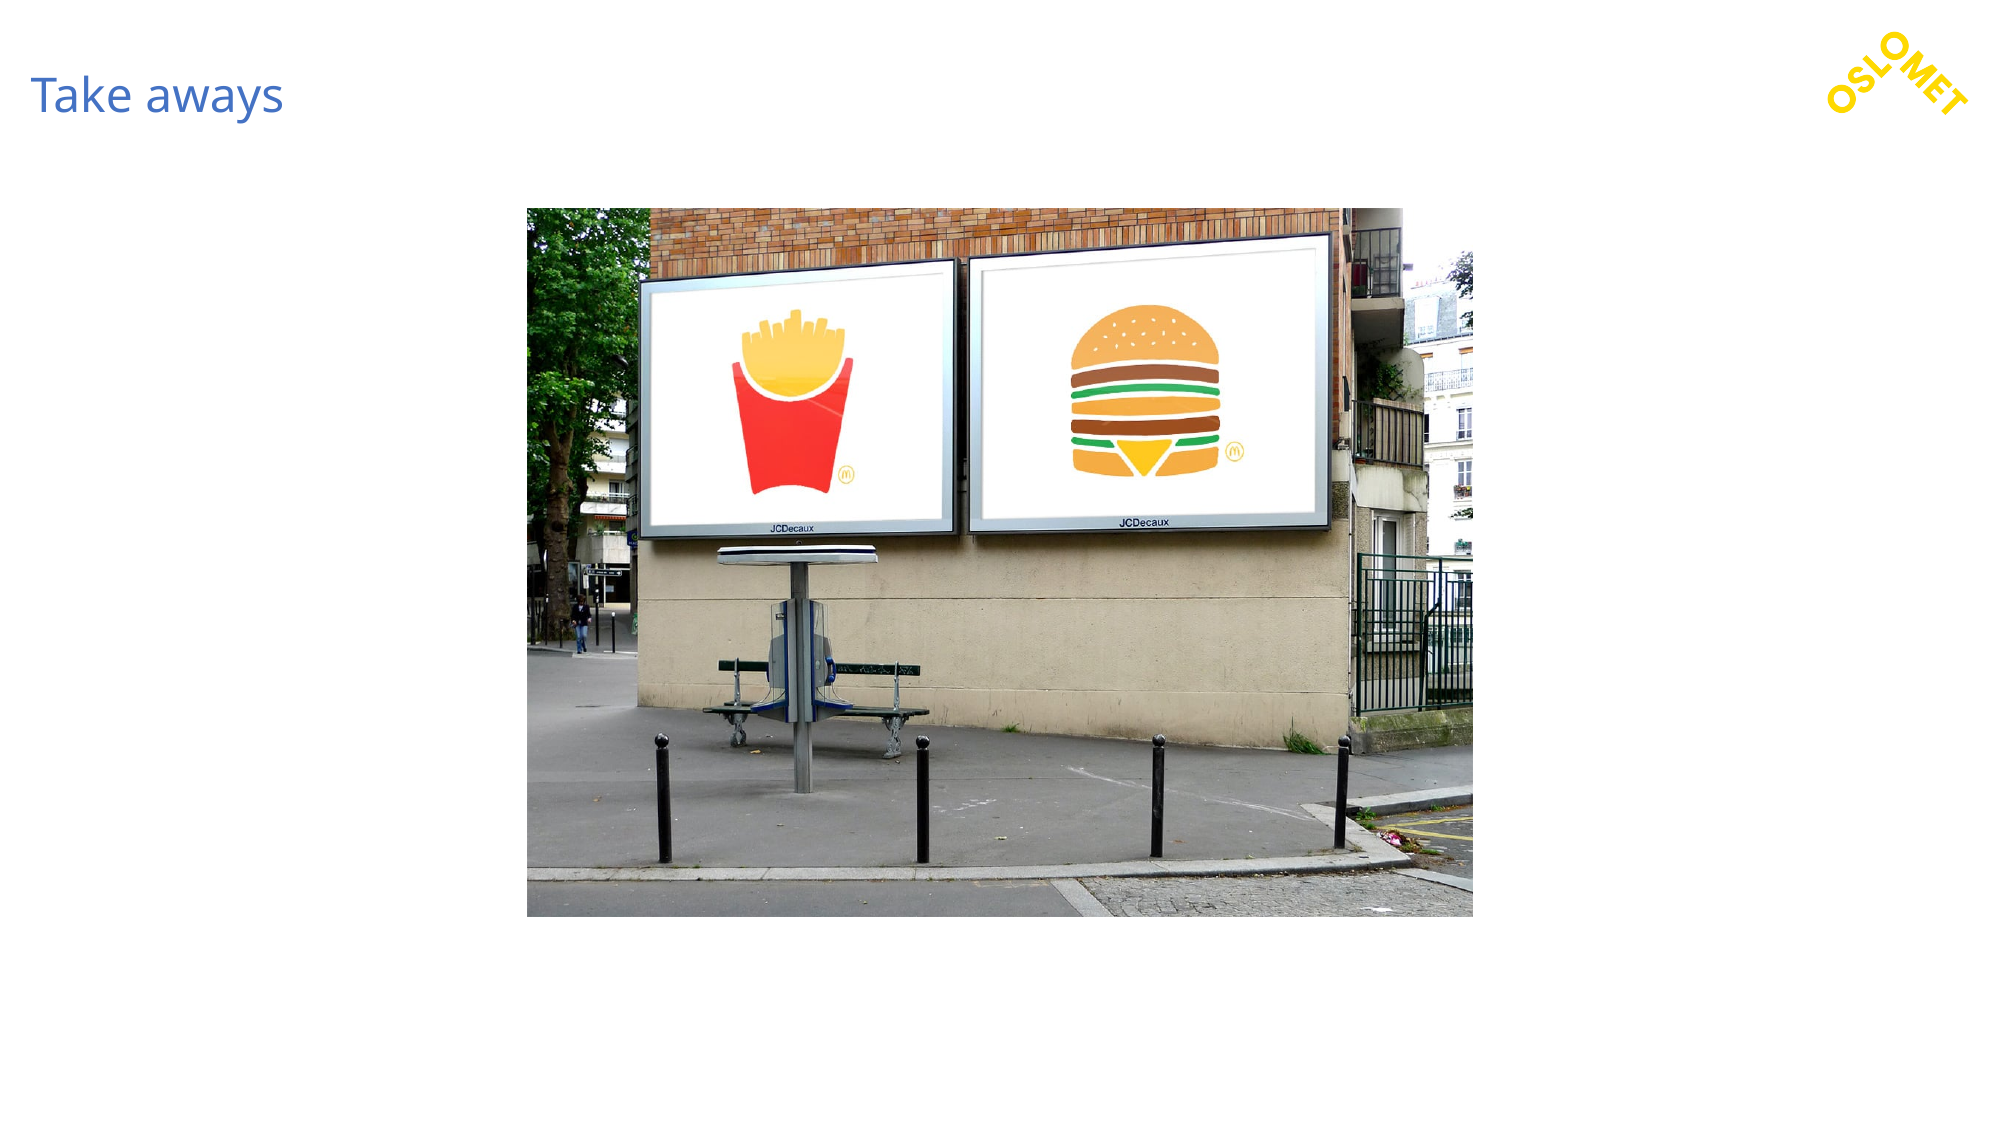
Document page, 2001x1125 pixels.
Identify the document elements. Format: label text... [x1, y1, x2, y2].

text_box Take aways [15, 23, 1754, 172]
picture [1775, 0, 2001, 156]
picture [527, 208, 1473, 917]
